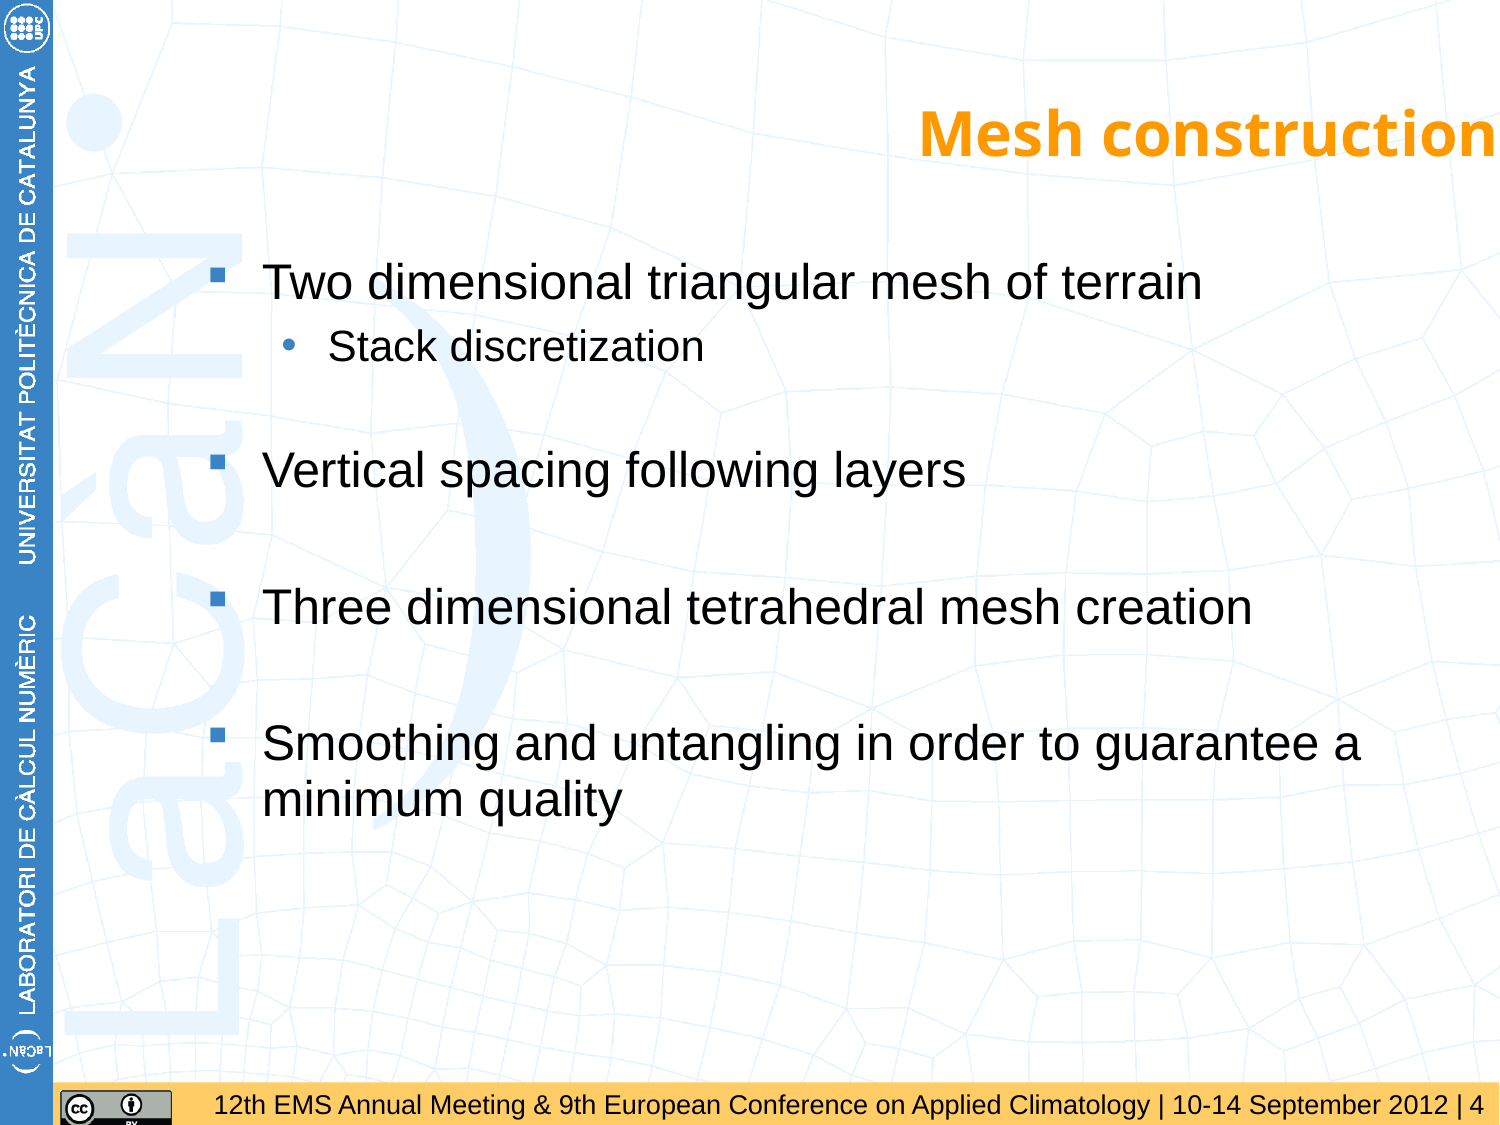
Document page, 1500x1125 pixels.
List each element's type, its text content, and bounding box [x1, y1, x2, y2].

picture [60, 1090, 172, 1125]
list Two dimensional triangular mesh of terrain Stack discretization Vertical spacing following layers Three dimensional tetrahedral mesh creation Smoothing and untangling in order to guarantee a minimum quality [206, 255, 1447, 1012]
footer 12th EMS Annual Meeting & 9th European Conference on Applied Climatology | 10-14 September 2012 | 4 [53, 1082, 1500, 1125]
picture [0, 0, 1500, 1125]
title Mesh construction [53, 71, 1500, 197]
